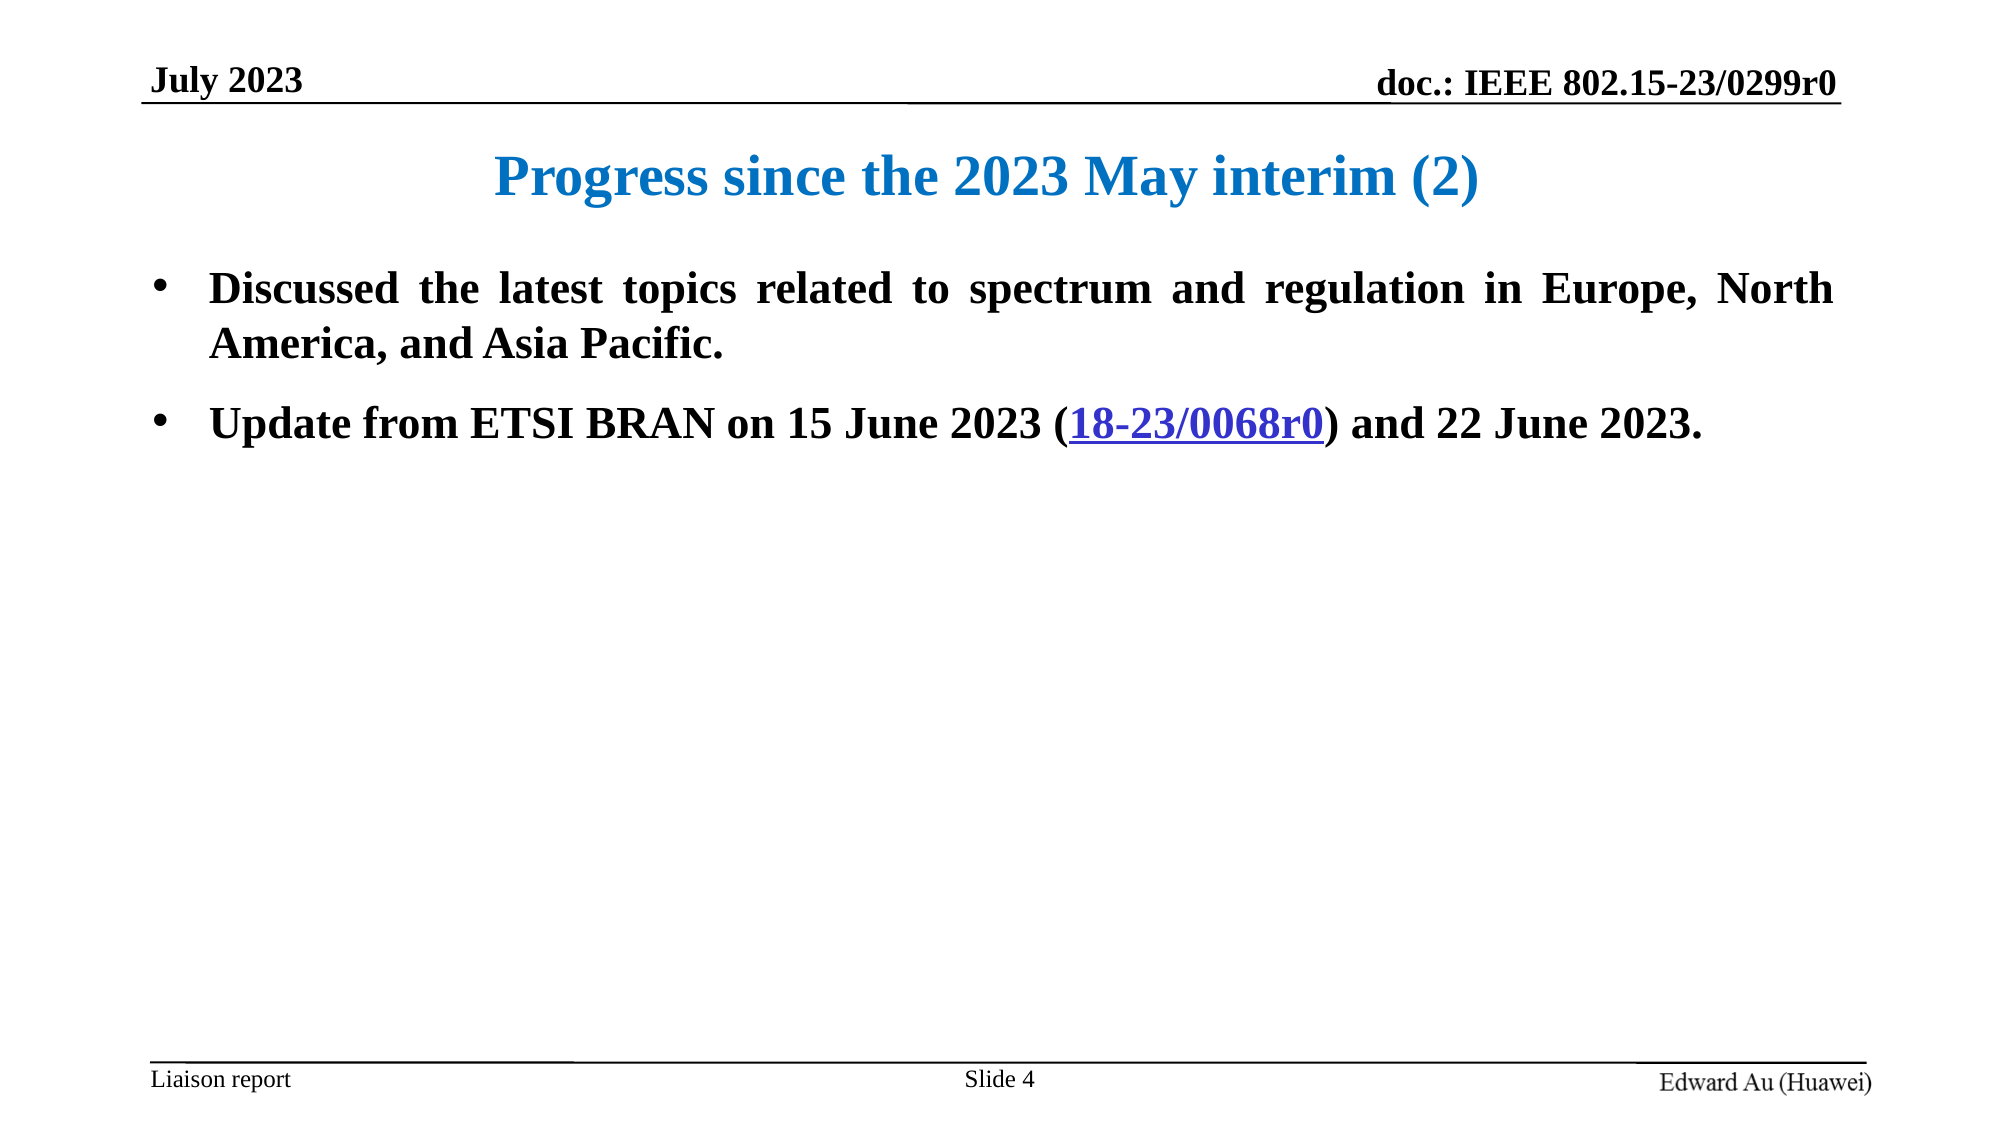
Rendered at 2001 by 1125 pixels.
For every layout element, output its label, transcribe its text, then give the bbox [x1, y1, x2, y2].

title Progress since the 2023 May interim (2) [137, 99, 1838, 246]
list Discussed the latest topics related to spectrum and regulation in Europe, North America, and Asia Pacific. Update from ETSI BRAN on 15 June 2023 (18-23/0068r0) and 22 June 2023. [137, 249, 1851, 526]
picture [1174, 1058, 1887, 1113]
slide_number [149, 54, 651, 99]
slide_number Slide 4 [933, 1061, 1067, 1123]
